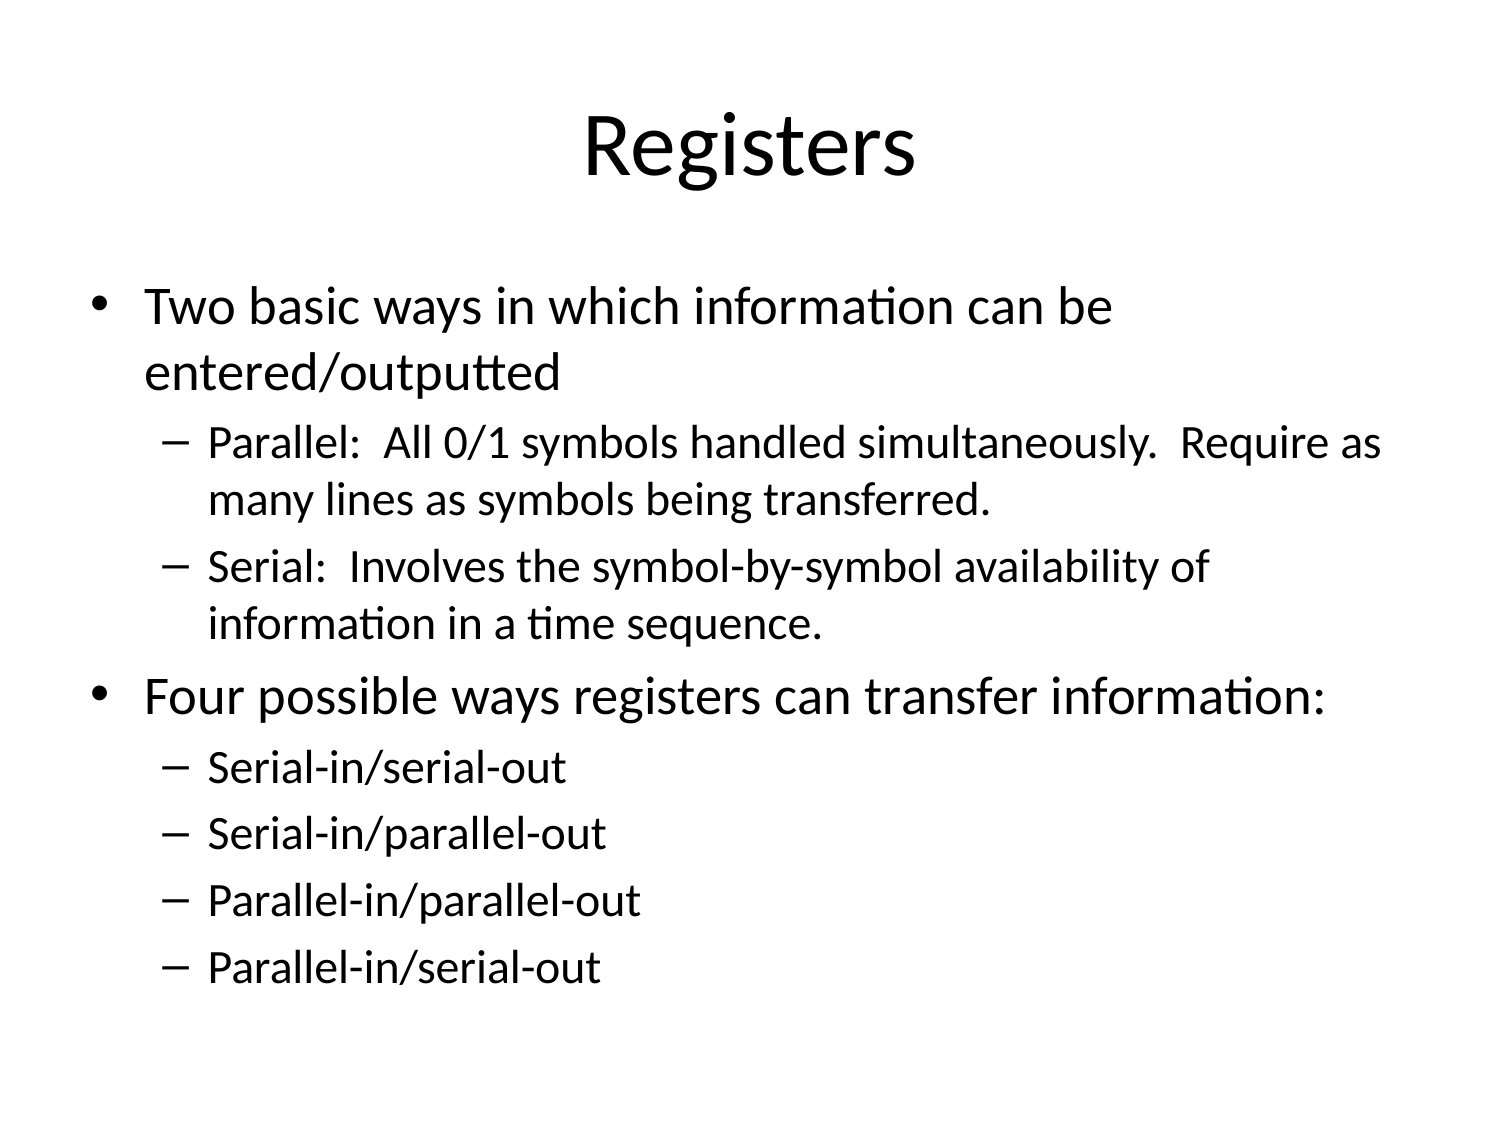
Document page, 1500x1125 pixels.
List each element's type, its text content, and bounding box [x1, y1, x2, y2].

list Two basic ways in which information can be entered/outputted Parallel: All 0/1 symbols handled simultaneously. Require as many lines as symbols being transferred. Serial: Involves the symbol-by-symbol availability of information in a time sequence. Four possible ways registers can transfer information: Serial-in/serial-out Serial-in/parallel-out Parallel-in/parallel-out Parallel-in/serial-out [75, 262, 1425, 1005]
title Registers [75, 45, 1425, 233]
